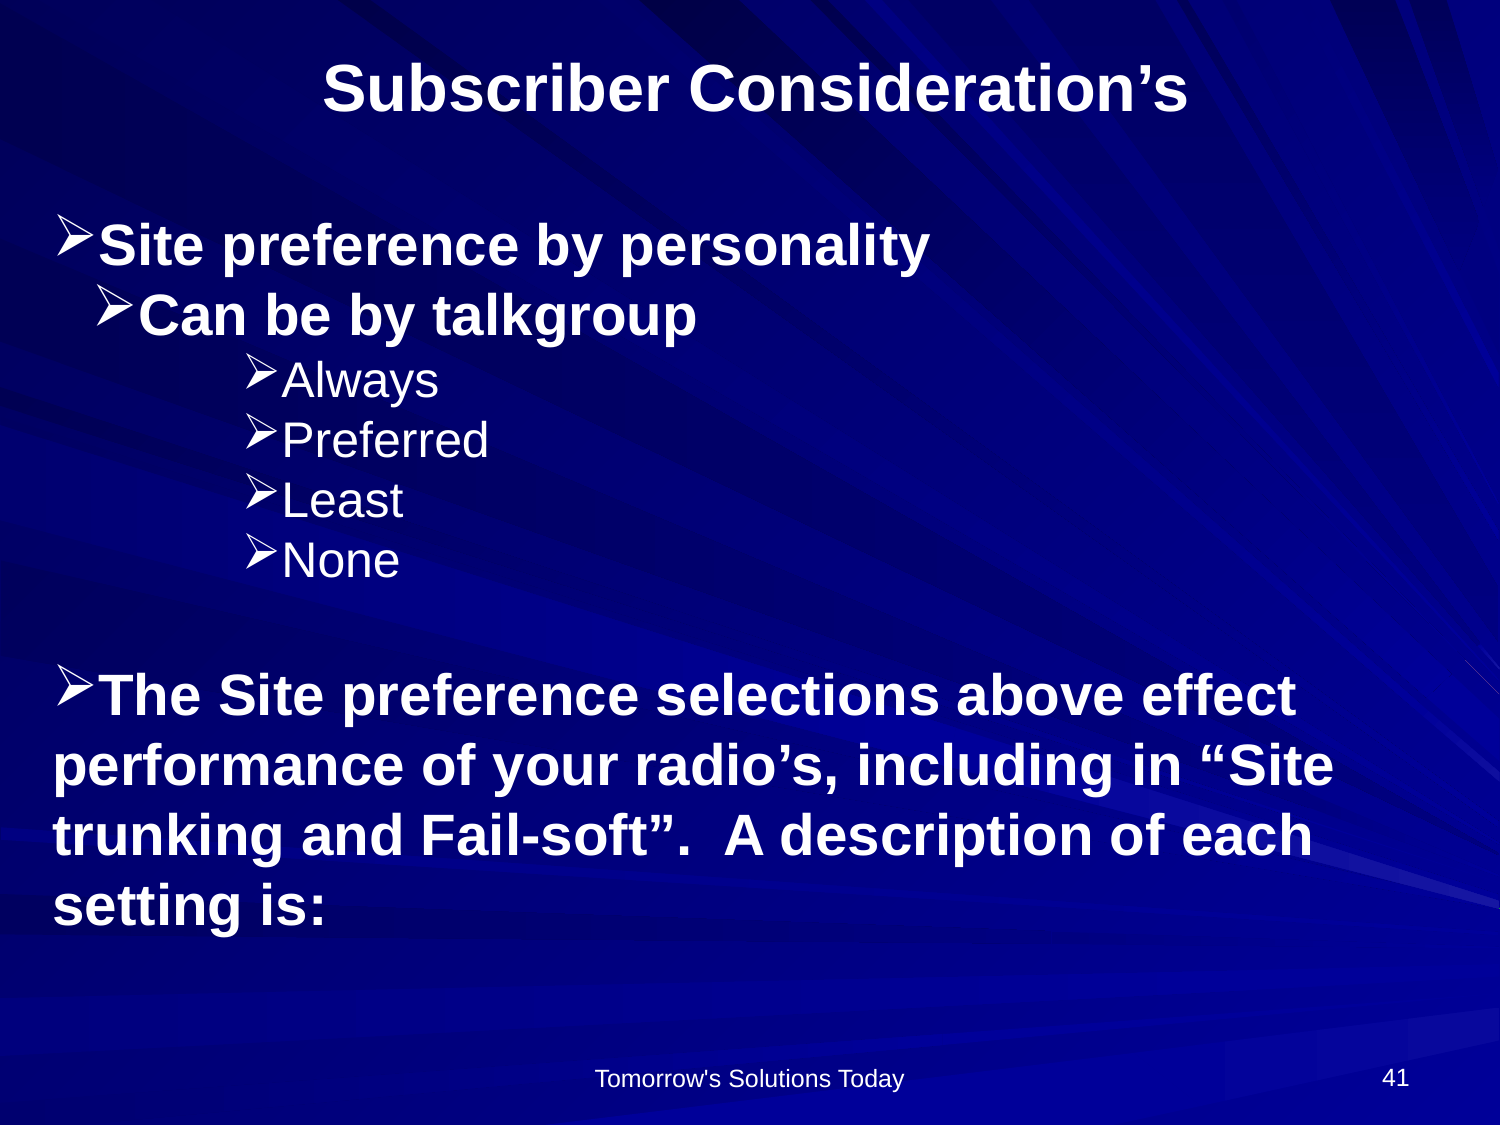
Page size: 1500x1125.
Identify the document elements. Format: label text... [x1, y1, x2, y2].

footer Tomorrow's Solutions Today [512, 1024, 988, 1101]
slide_number 41 [1074, 1023, 1426, 1100]
text_box Site preference by personality Can be by talkgroup Always Preferred Least None The Site preference selections above effect performance of your radio’s, including in “Site trunking and Fail-soft”. A description of each setting is: [37, 200, 1463, 988]
text_box Subscriber Consideration’s [49, 37, 1463, 150]
